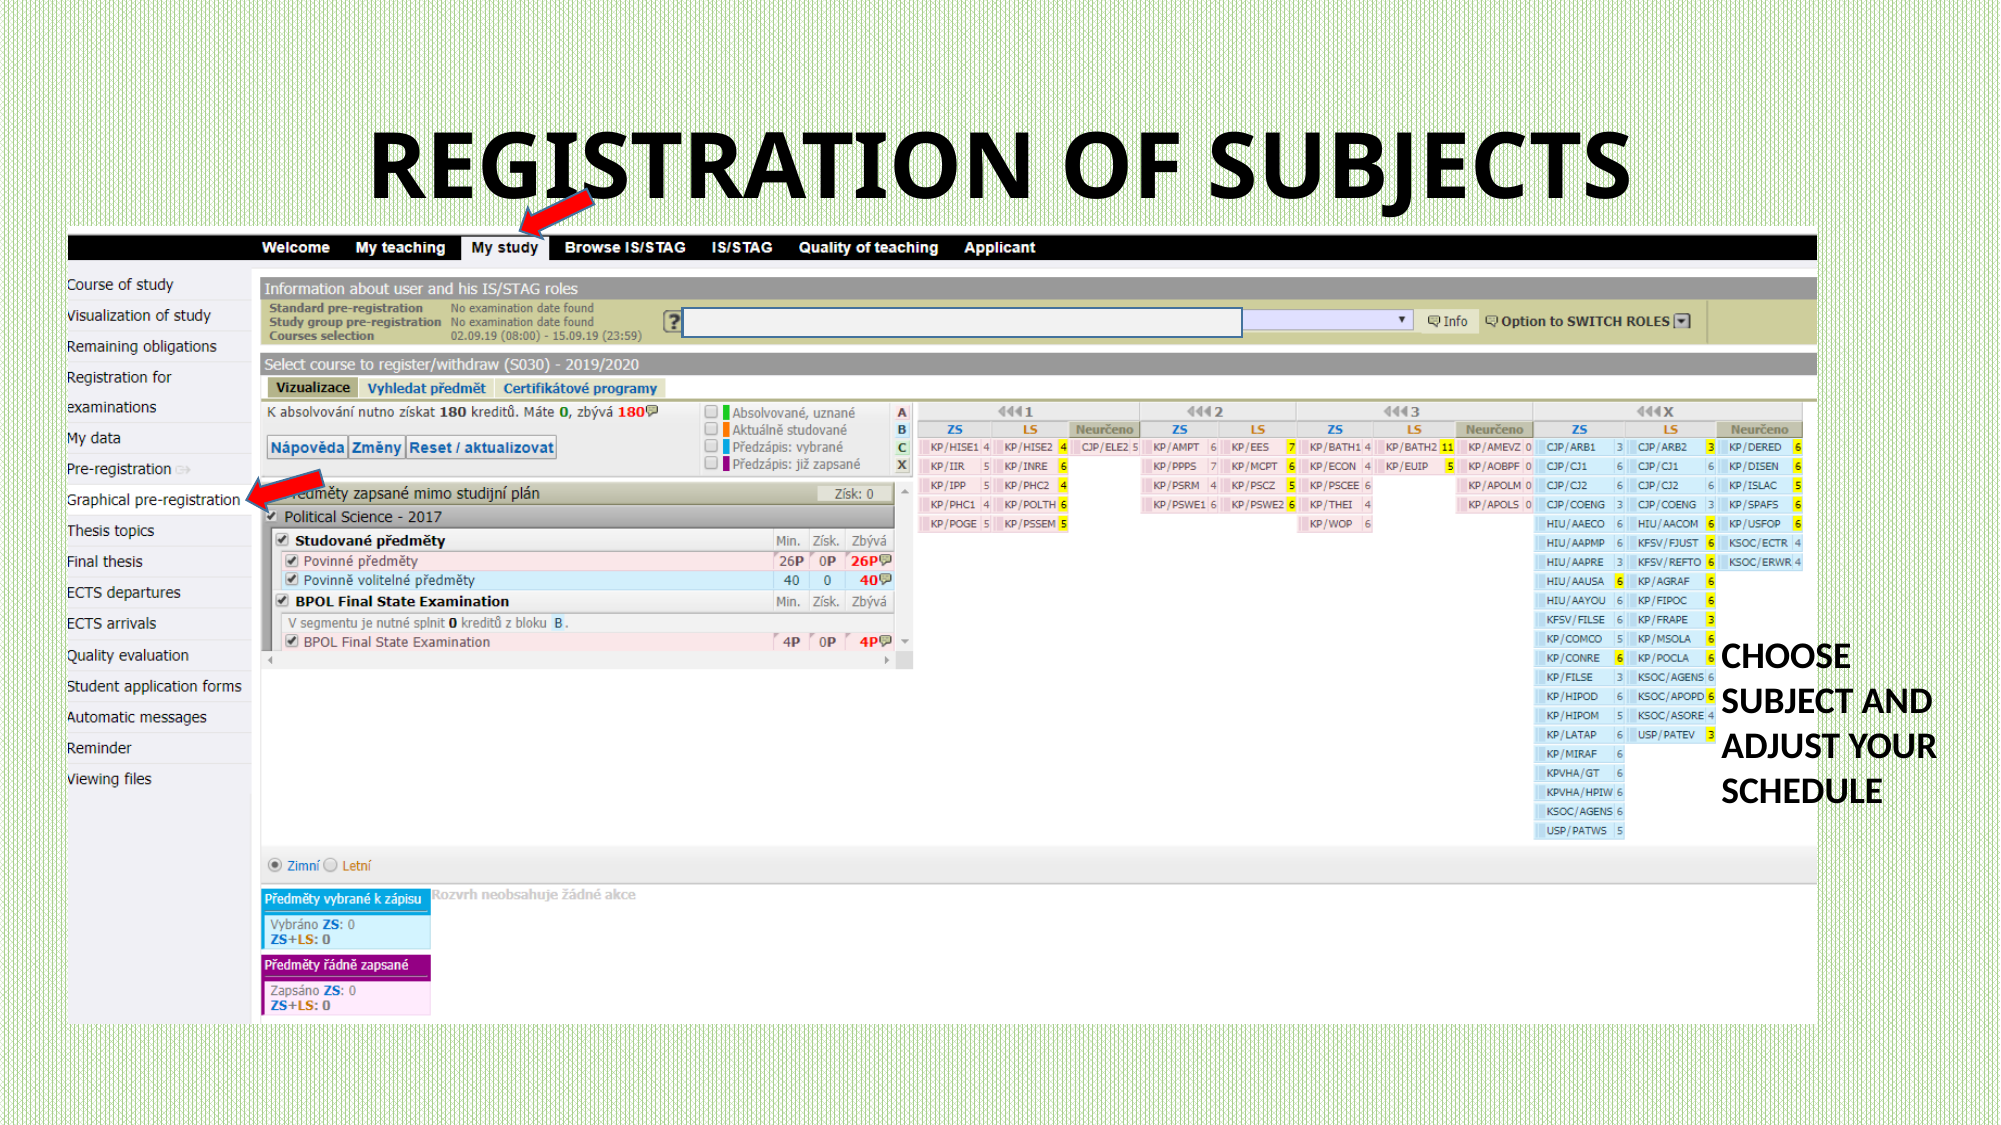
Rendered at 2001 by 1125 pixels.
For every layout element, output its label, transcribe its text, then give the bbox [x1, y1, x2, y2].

text_box CHOOSE SUBJECT AND ADJUST YOUR SCHEDULE [1817, 624, 2000, 819]
title REGISTRATION OF SUBJECTS [137, 59, 1863, 278]
text_box [520, 187, 596, 226]
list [68, 226, 1817, 1024]
